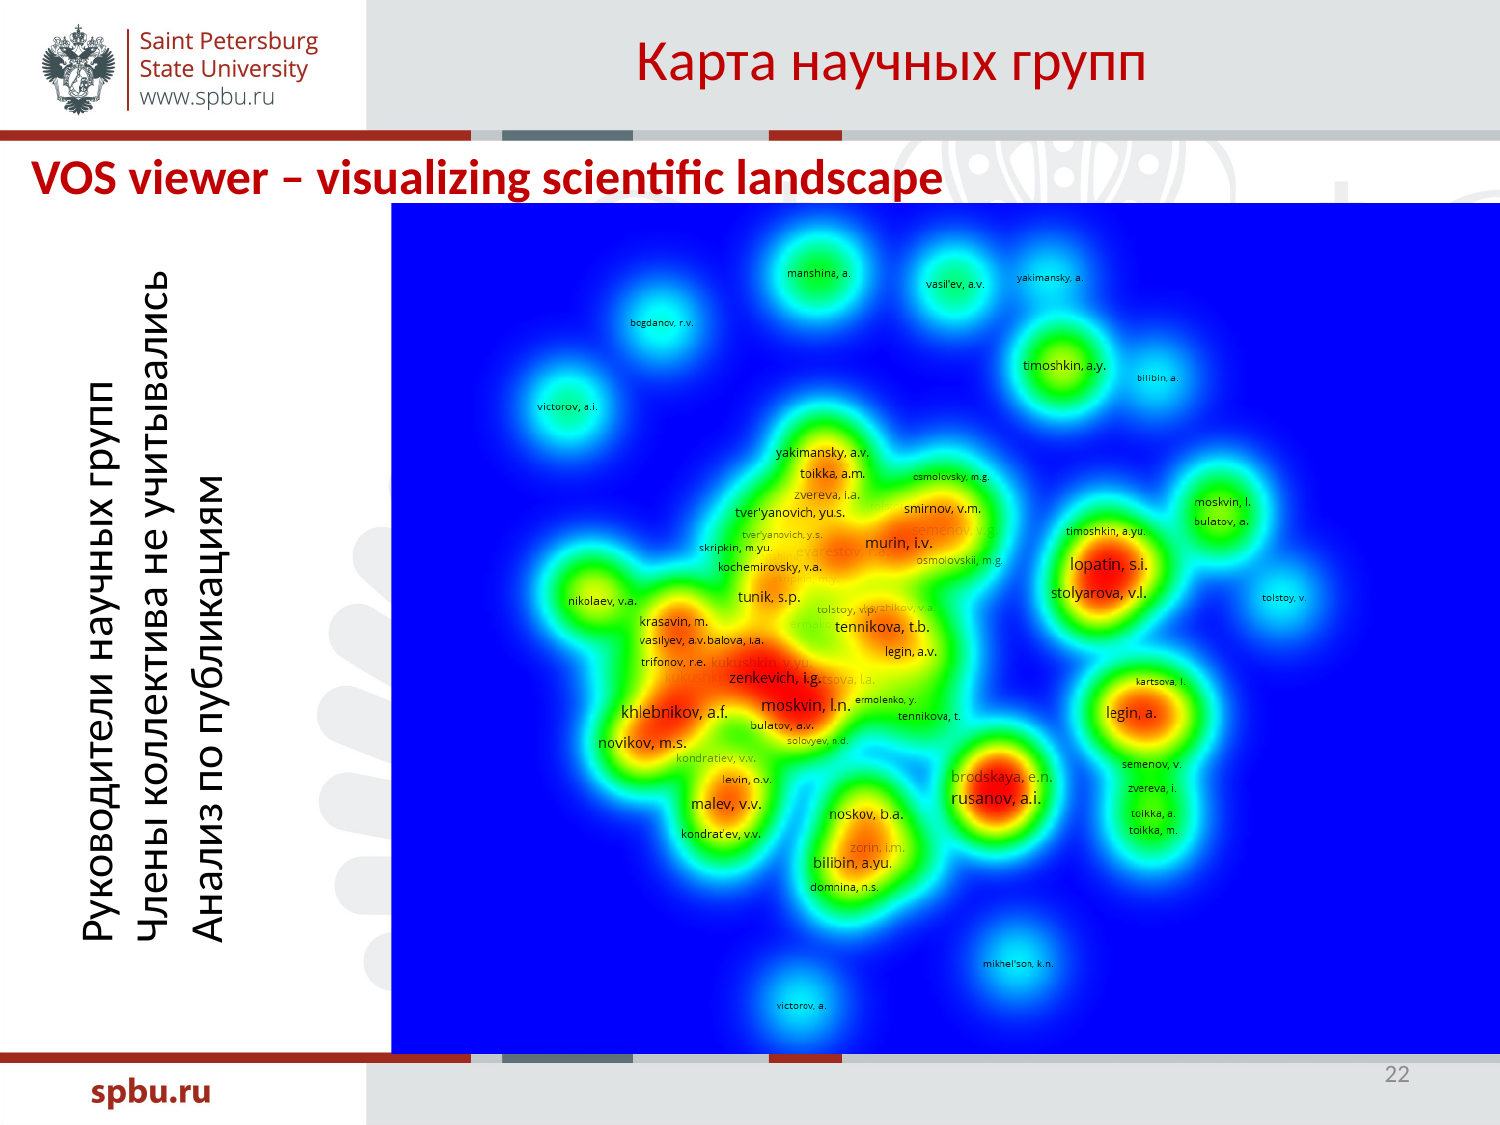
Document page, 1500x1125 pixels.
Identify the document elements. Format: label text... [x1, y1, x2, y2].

text_box VOS viewer – visualizing scientific landscape [16, 137, 960, 212]
slide_number 22 [1074, 1062, 1425, 1103]
picture [0, 0, 1500, 1125]
text_box Карта научных групп [430, 10, 1354, 104]
text_box Руководители научных групп Члены коллектива не учитывались Анализ по публикациям [58, 255, 239, 959]
